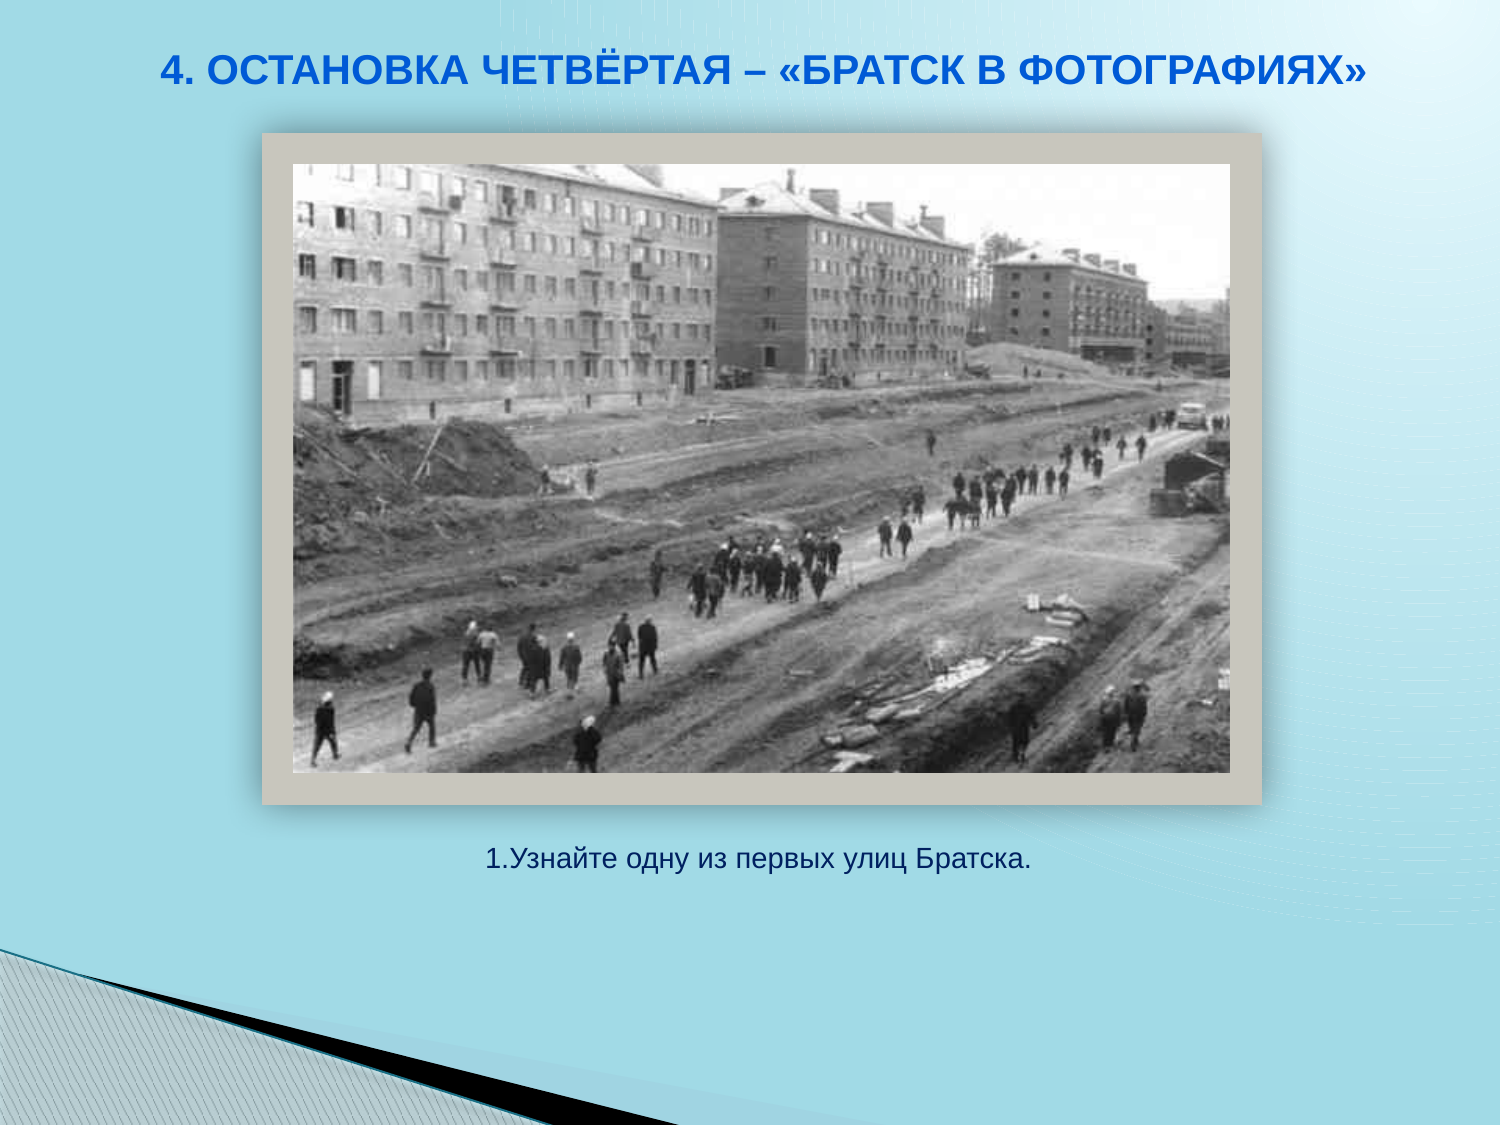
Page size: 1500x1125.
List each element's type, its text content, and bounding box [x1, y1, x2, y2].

text_box 4. Остановка четвёртая – «Братск в фотографиях» [122, 35, 1383, 146]
text_box 1.Узнайте одну из первых улиц Братска. [469, 832, 1048, 883]
picture [292, 163, 1231, 774]
